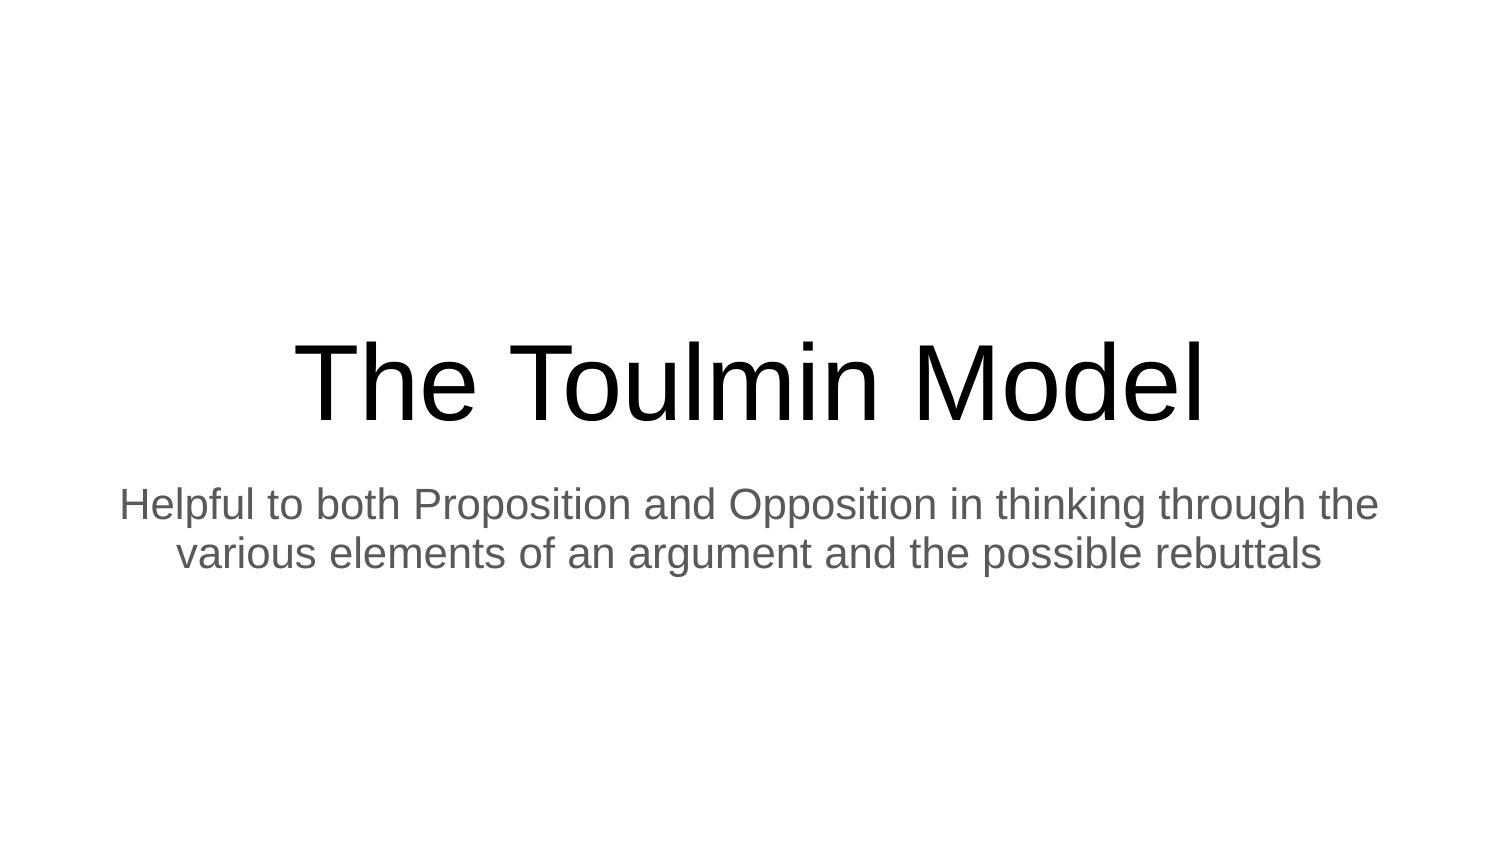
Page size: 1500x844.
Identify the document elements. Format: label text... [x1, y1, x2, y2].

subtitle Helpful to both Proposition and Opposition in thinking through the various elements of an argument and the possible rebuttals [51, 464, 1449, 595]
title The Toulmin Model [51, 122, 1449, 459]
